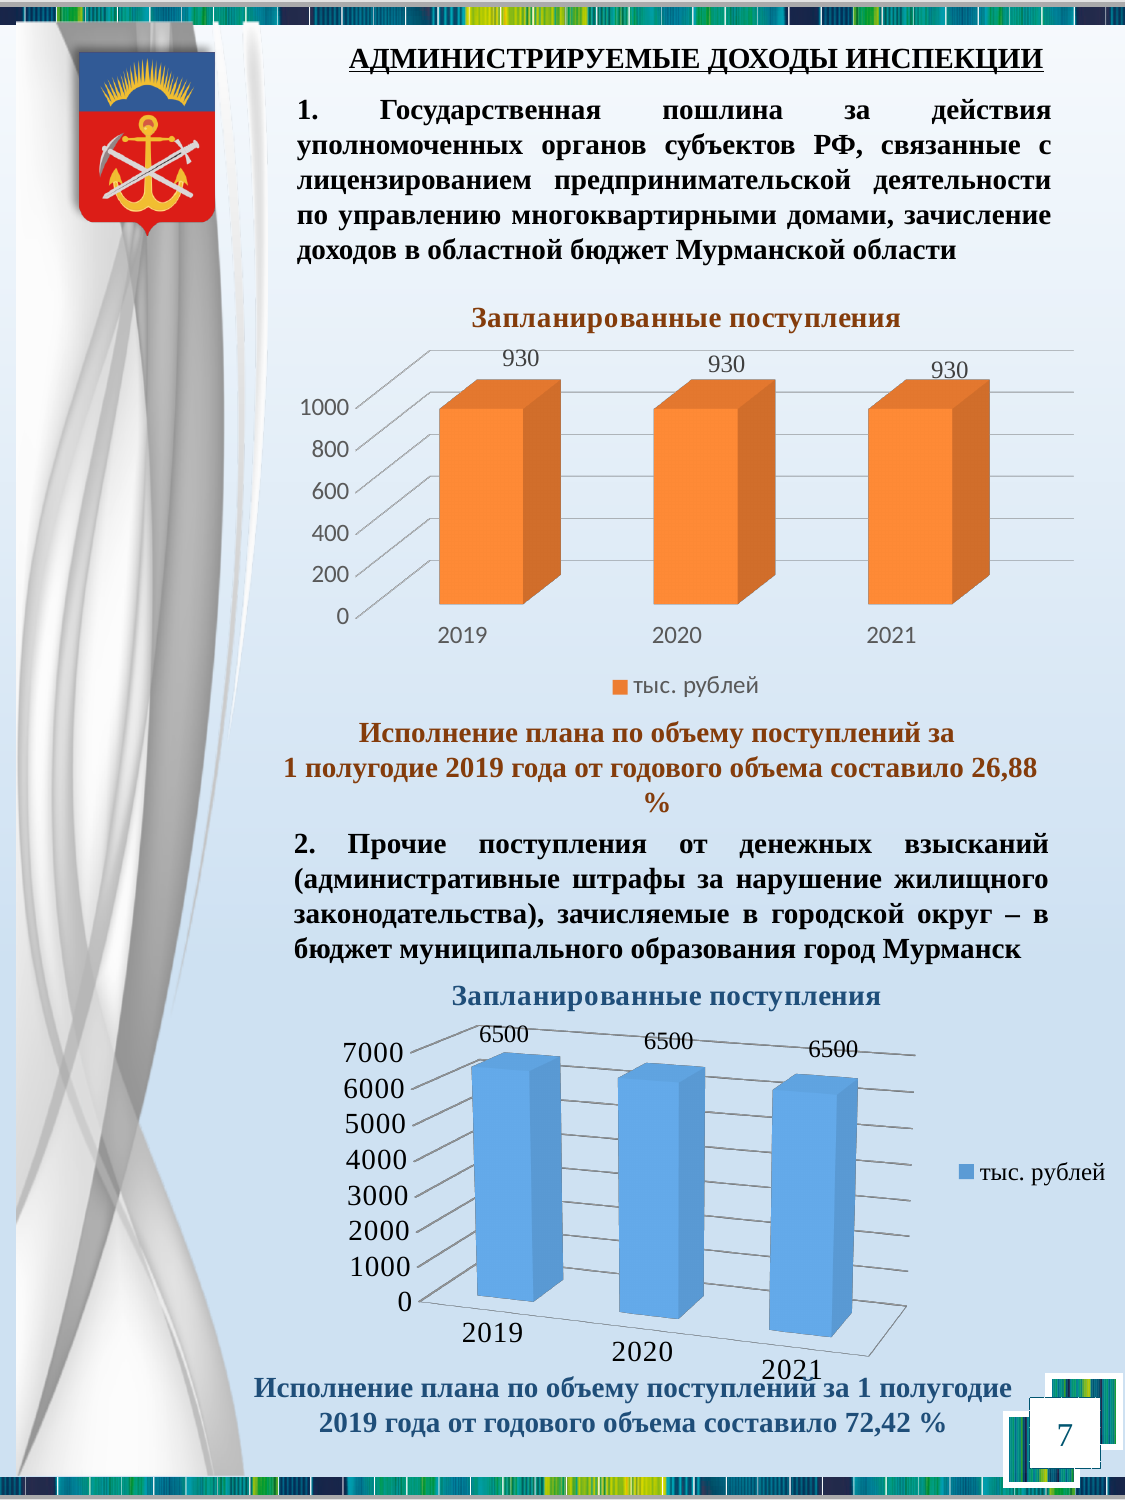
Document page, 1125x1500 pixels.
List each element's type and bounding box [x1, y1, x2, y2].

picture [79, 52, 215, 236]
chart [306, 949, 1125, 1395]
text_box [0, 0, 1125, 1500]
picture [0, 622, 869, 876]
